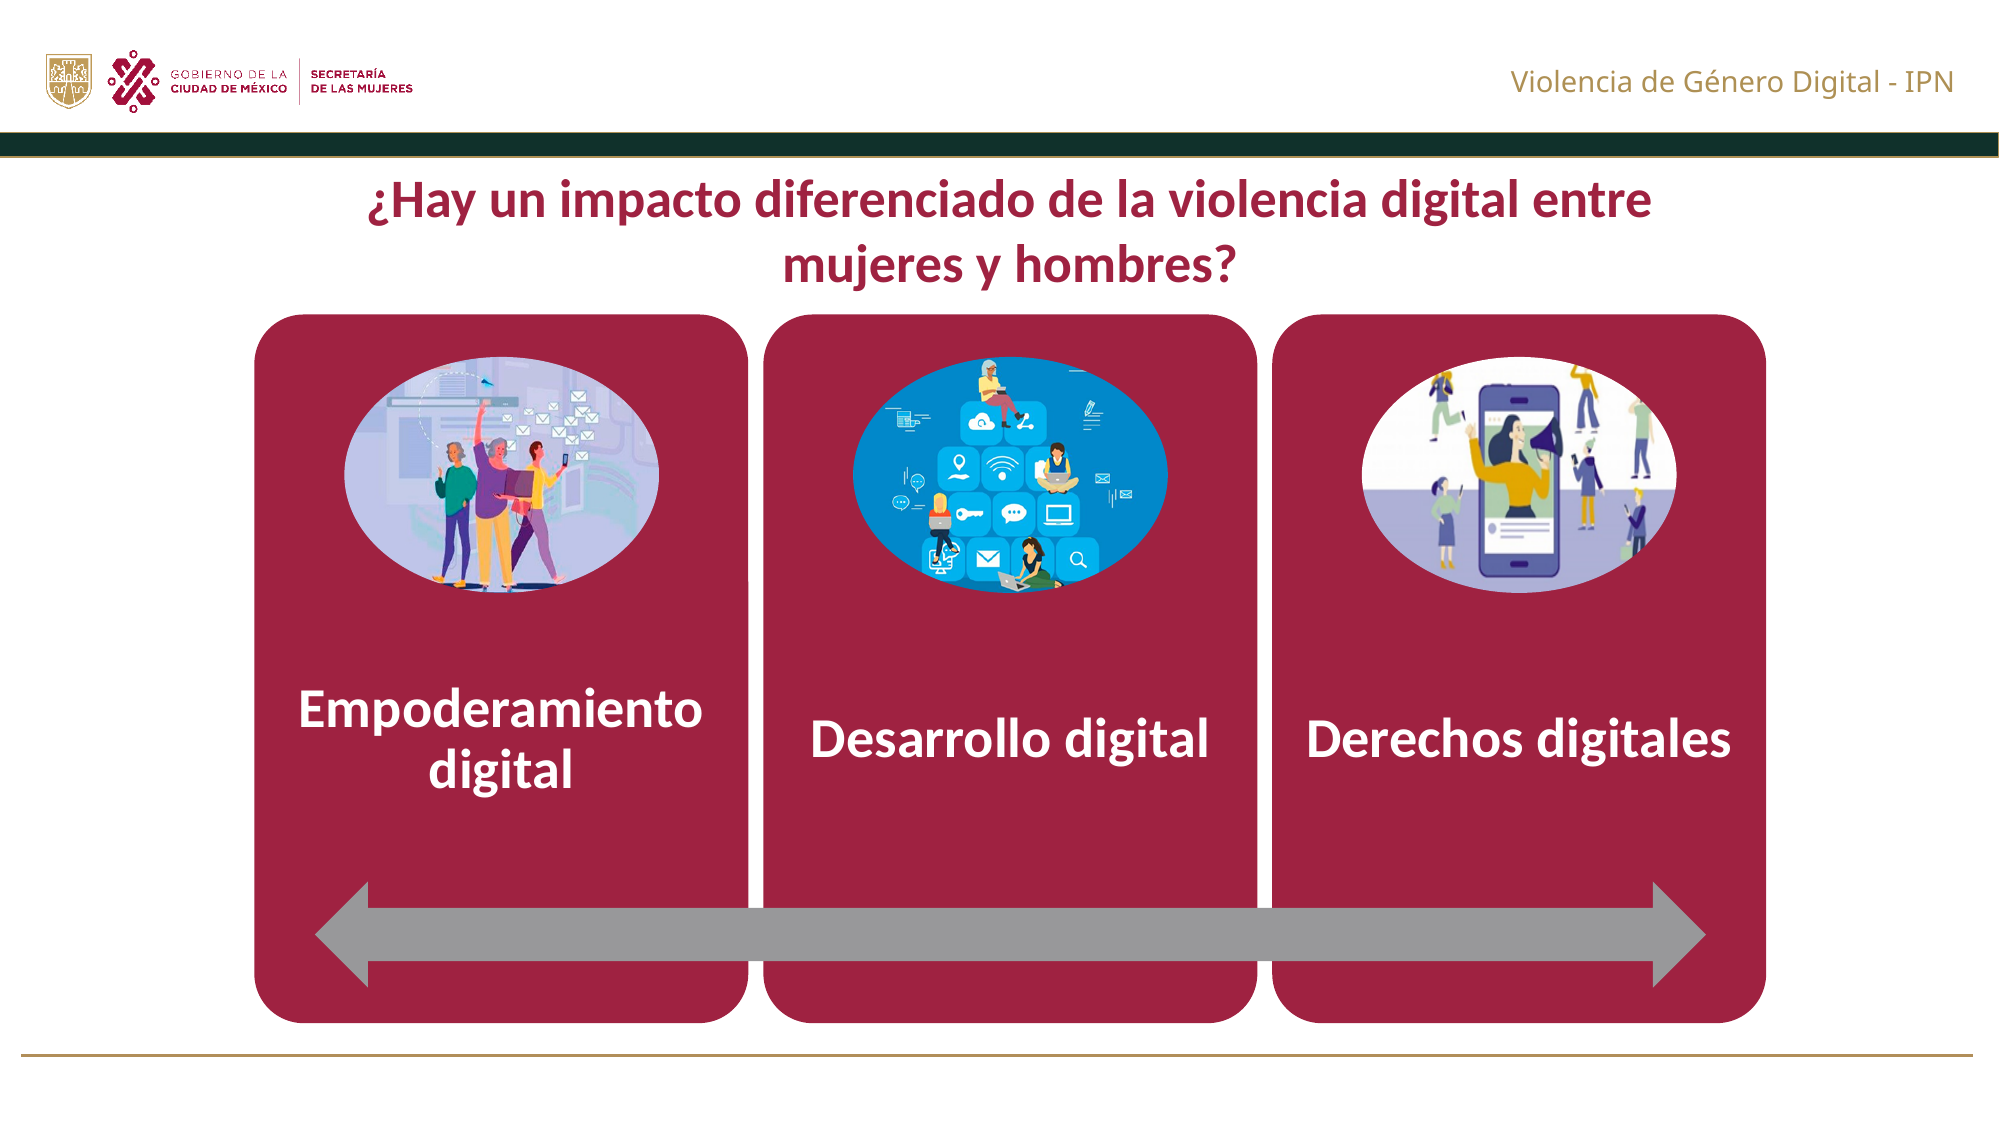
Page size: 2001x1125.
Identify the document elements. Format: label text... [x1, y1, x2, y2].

text_box [0, 132, 1999, 157]
picture [38, 15, 429, 148]
text_box ¿Hay un impacto diferenciado de la violencia digital entre mujeres y hombres? [343, 157, 1678, 303]
text_box Violencia de Género Digital - IPN [1491, 54, 1985, 109]
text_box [254, 314, 1767, 1024]
